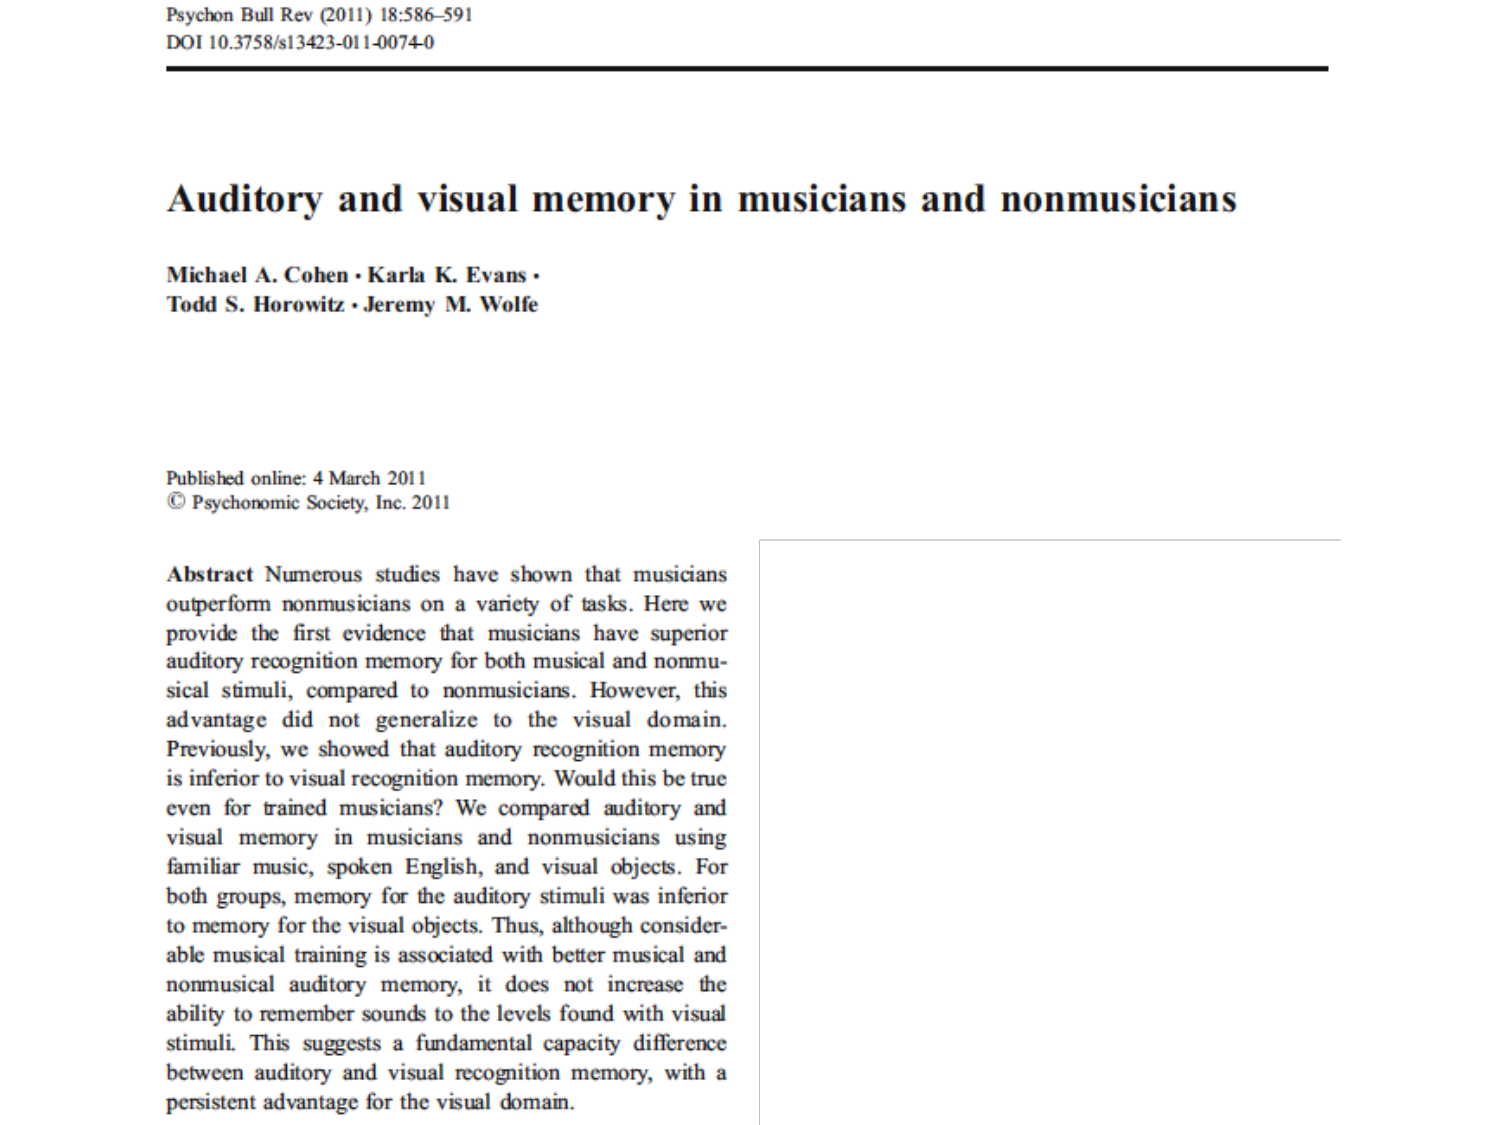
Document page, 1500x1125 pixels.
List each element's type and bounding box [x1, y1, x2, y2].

picture [158, 0, 1341, 1125]
